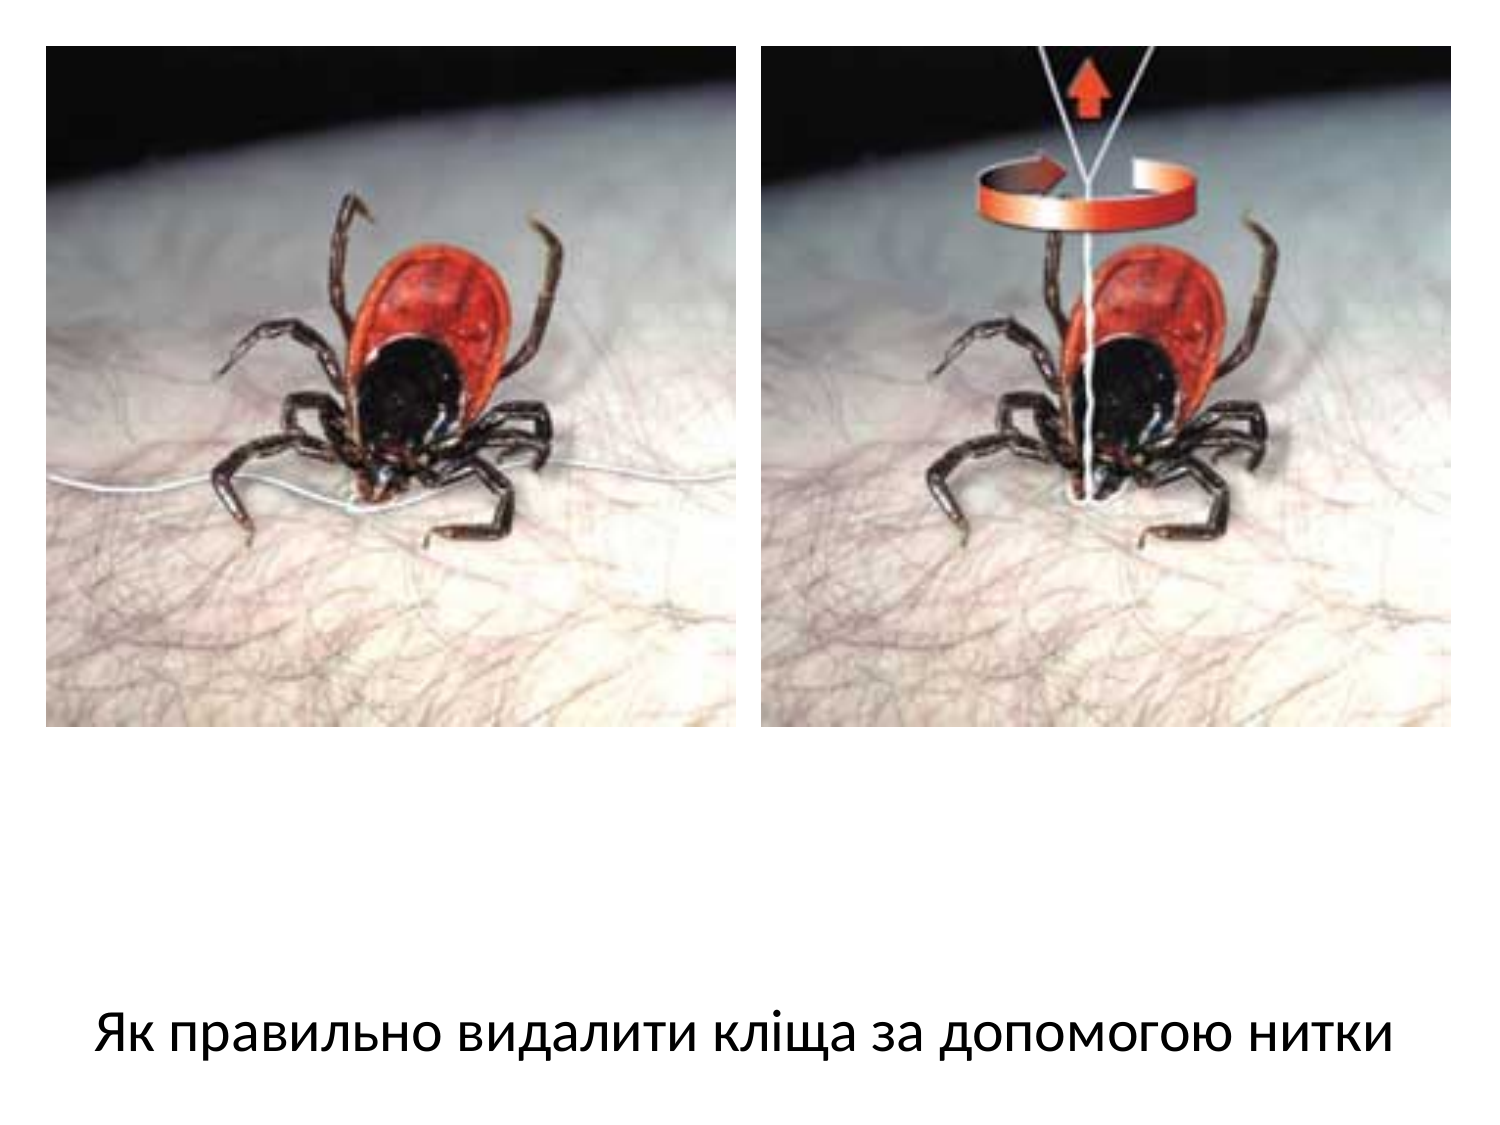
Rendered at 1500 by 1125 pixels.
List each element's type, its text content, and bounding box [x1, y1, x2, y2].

picture [46, 46, 736, 727]
picture [761, 46, 1451, 727]
list Як правильно видалити кліща за допомогою нитки [70, 984, 1421, 1076]
